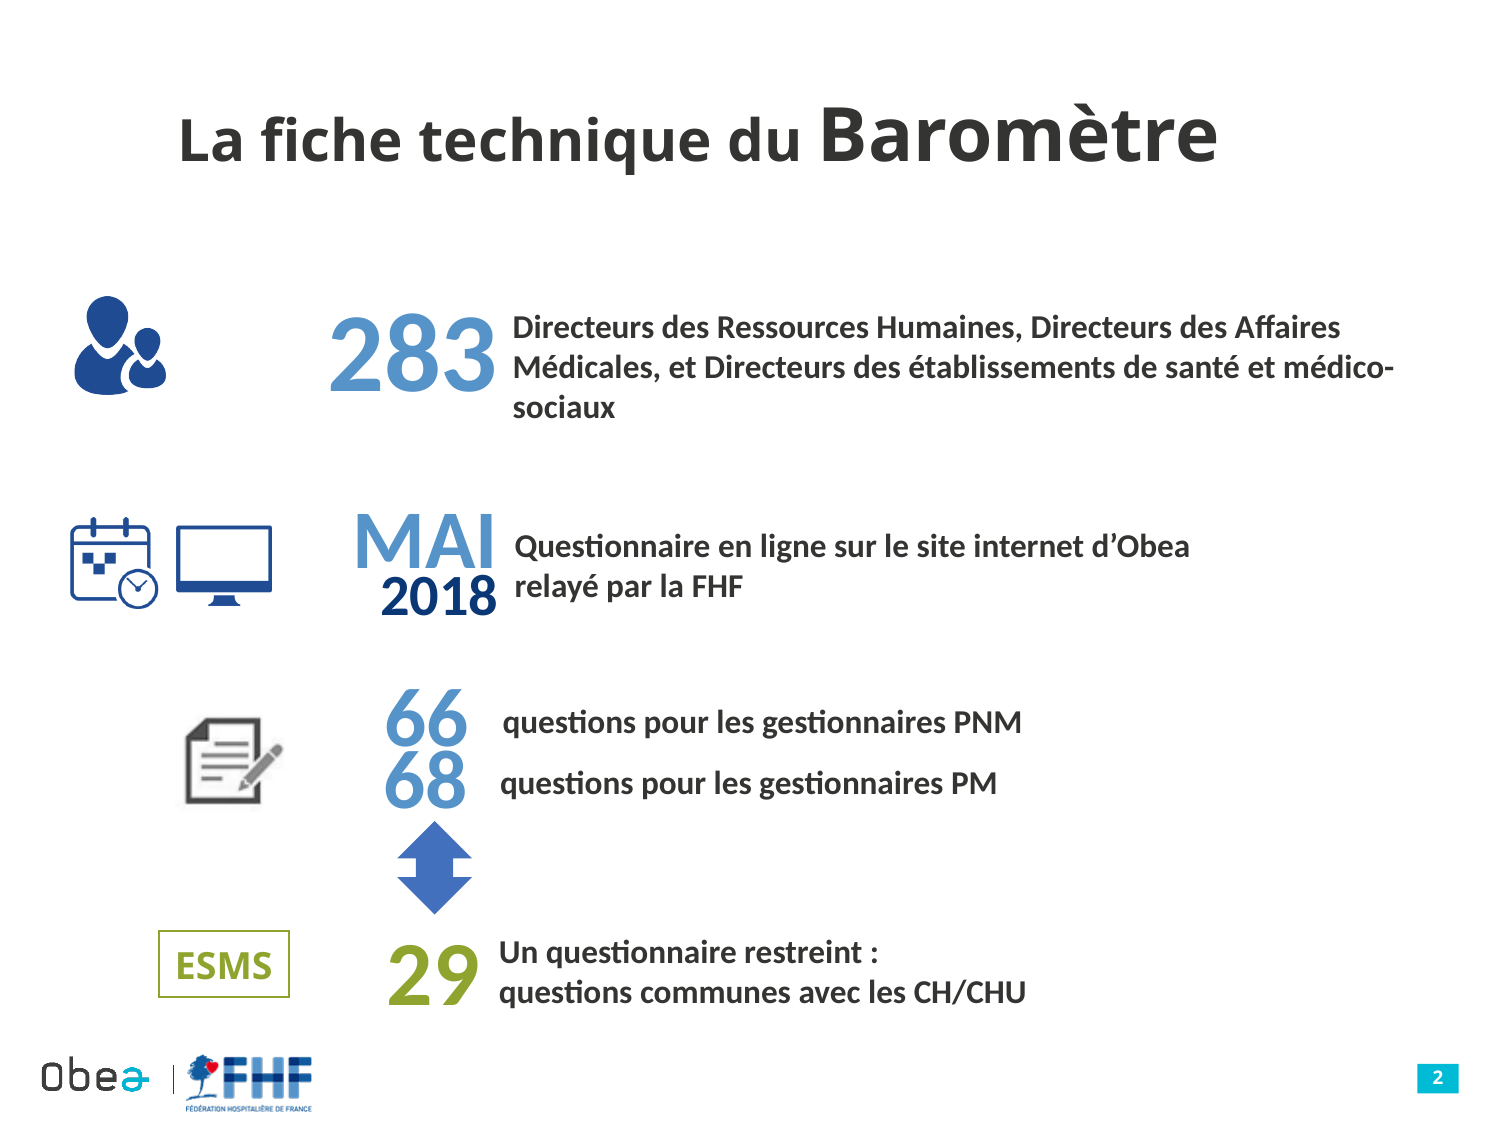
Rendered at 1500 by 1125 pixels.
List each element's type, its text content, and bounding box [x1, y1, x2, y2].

picture [165, 699, 292, 820]
text_box questions pour les gestionnaires PM [494, 761, 1500, 802]
picture [68, 517, 160, 609]
title La fiche technique du Baromètre [171, 66, 1406, 209]
text_box 29 [334, 905, 495, 1024]
text_box Un questionnaire restreint : questions communes avec les CH/CHU [493, 890, 1155, 1011]
text_box Directeurs des Ressources Humaines, Directeurs des Affaires Médicales, et Directeurs des établissements de santé et médico-sociaux [506, 305, 1471, 426]
text_box questions pour les gestionnaires PNM [503, 700, 1500, 741]
text_box Questionnaire en ligne sur le site internet d’Obea relayé par la FHF [513, 524, 1500, 605]
picture [35, 1054, 154, 1095]
text_box ESMS [158, 930, 290, 998]
text_box 66 [355, 650, 503, 761]
text_box [394, 826, 475, 916]
text_box MAI [269, 491, 513, 540]
picture [176, 517, 272, 614]
text_box 283 [269, 222, 513, 415]
picture [70, 296, 170, 395]
text_box 68 [355, 710, 502, 826]
picture [186, 1054, 312, 1112]
text_box 2018 [269, 540, 513, 627]
